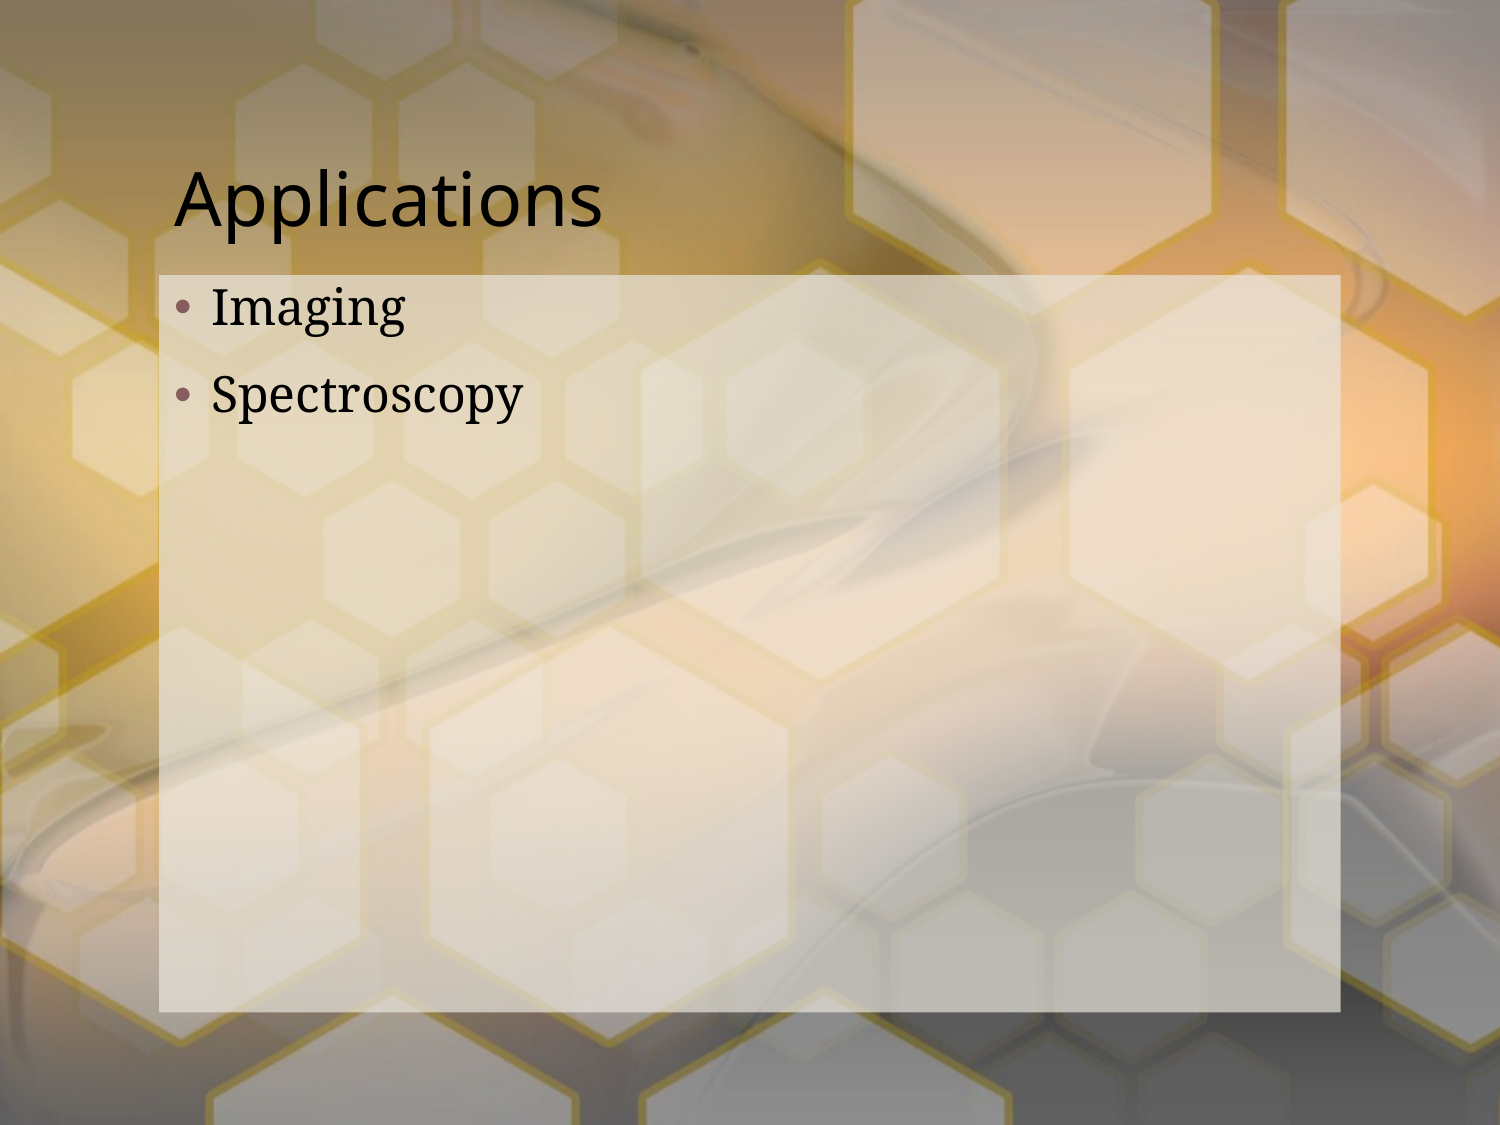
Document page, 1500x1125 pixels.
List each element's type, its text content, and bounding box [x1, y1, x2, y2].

title Applications [159, 62, 1341, 250]
picture [0, 0, 1500, 1125]
list Imaging Spectroscopy [159, 275, 1341, 1013]
